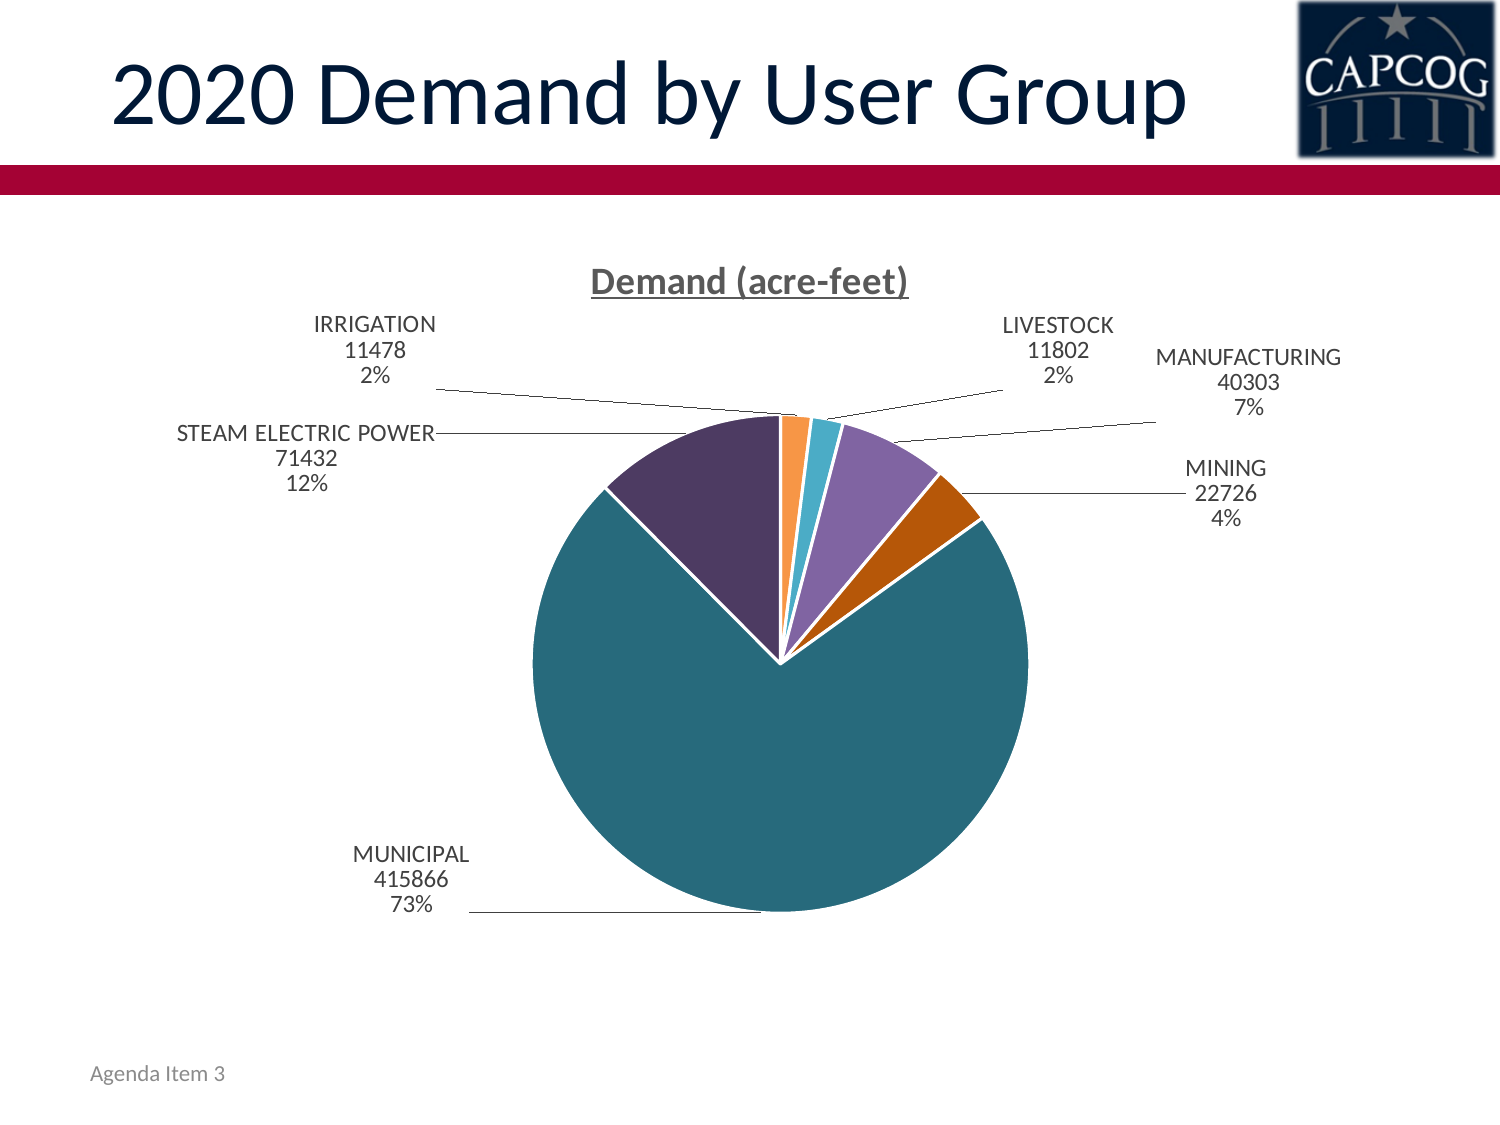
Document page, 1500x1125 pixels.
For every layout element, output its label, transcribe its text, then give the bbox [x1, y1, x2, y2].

slide_number Agenda Item 3 [75, 1042, 425, 1103]
picture [1293, 0, 1500, 163]
chart [74, 228, 1426, 1013]
title 2020 Demand by User Group [12, 12, 1288, 163]
